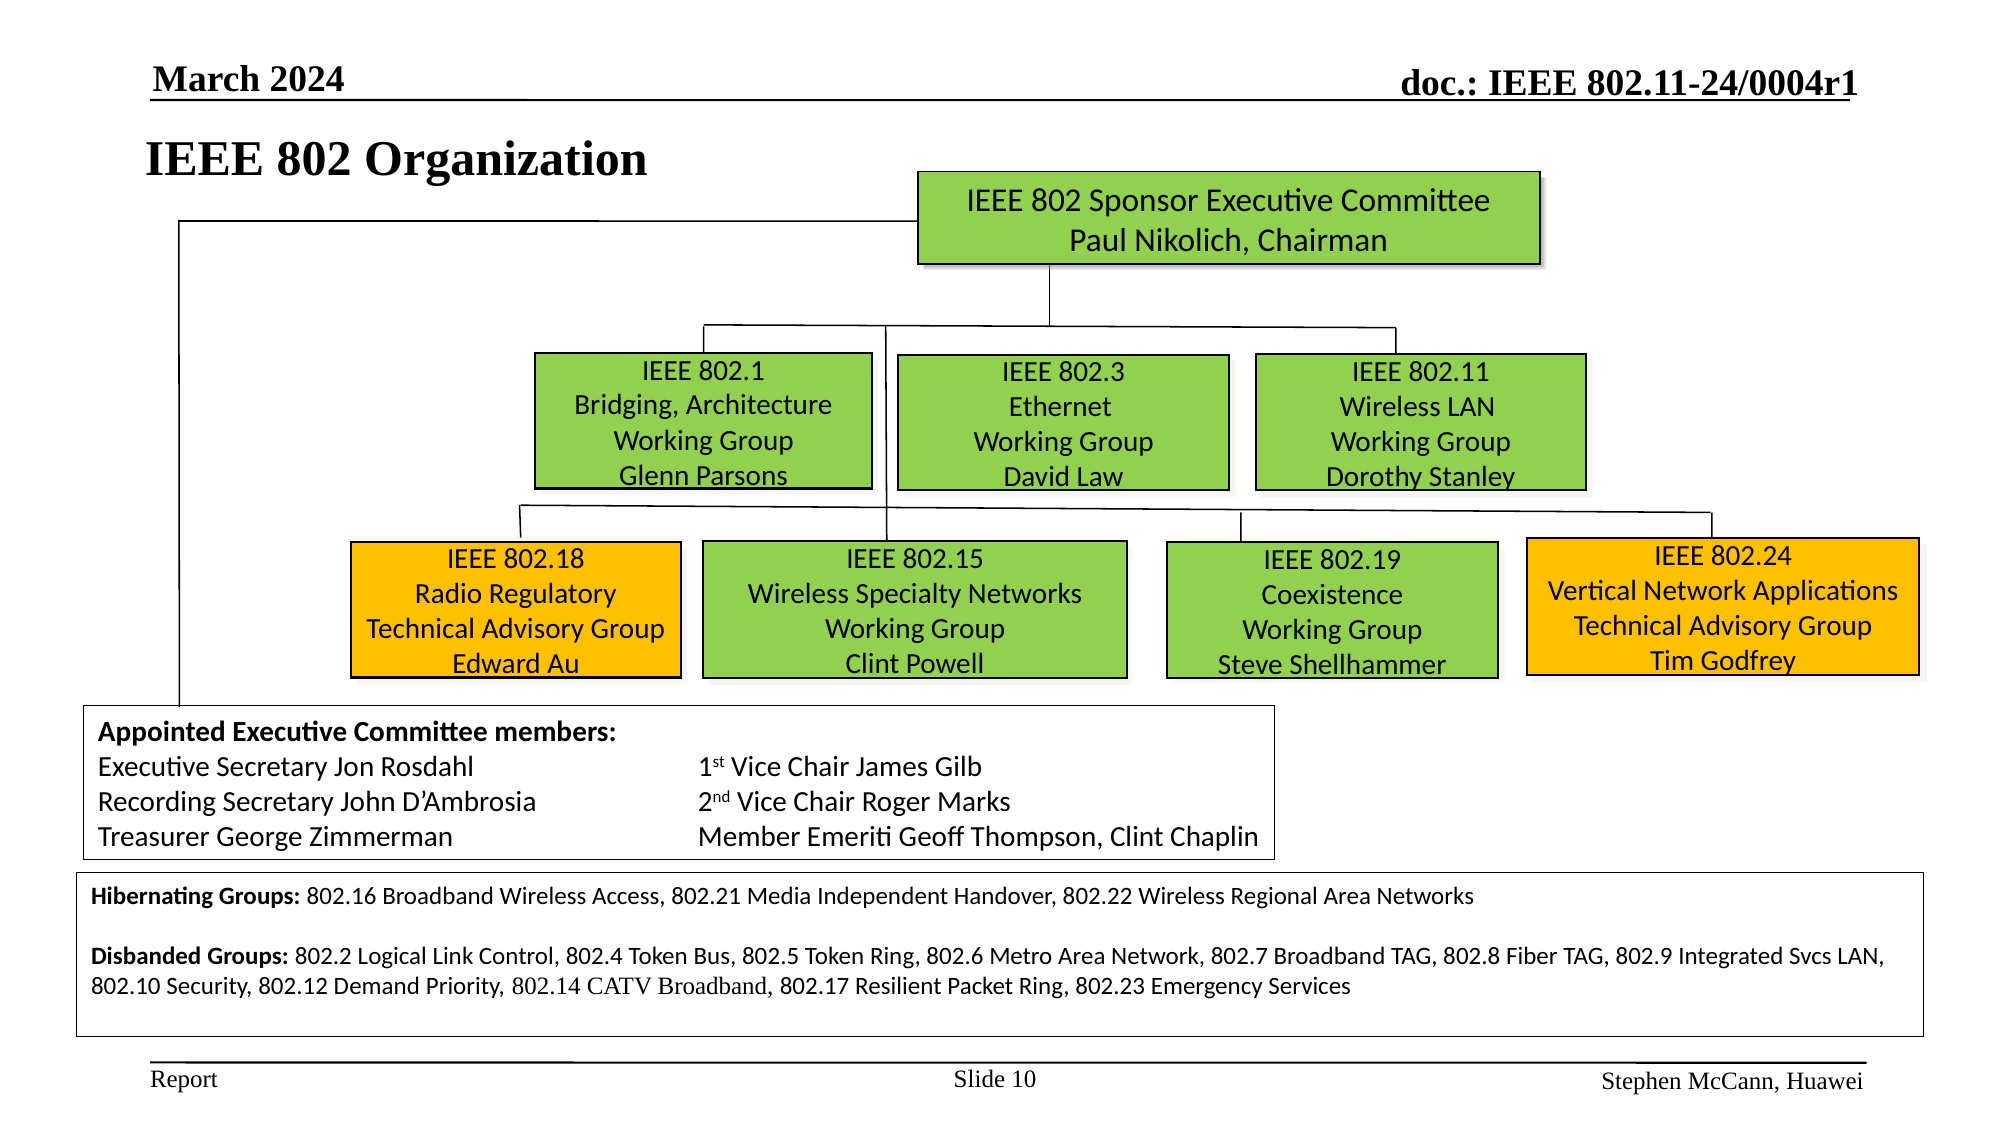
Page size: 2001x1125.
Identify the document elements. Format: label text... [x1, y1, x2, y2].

text_box IEEE 802 Sponsor Executive Committee Paul Nikolich, Chairman [918, 171, 1540, 265]
text_box IEEE 802.11 Wireless LAN Working Group Dorothy Stanley [1255, 353, 1587, 490]
text_box IEEE 802 Organization [130, 117, 1143, 196]
text_box IEEE 802.1 Bridging, Architecture Working Group Glenn Parsons [535, 352, 872, 489]
text_box Slide 10 [940, 1062, 1050, 1122]
text_box IEEE 802.18 Radio Regulatory Technical Advisory Group Edward Au [350, 541, 682, 678]
text_box Stephen McCann, Huawei [1293, 1057, 1879, 1098]
text_box IEEE 802.15 Wireless Specialty Networks Working Group Clint Powell [703, 541, 1127, 678]
text_box IEEE 802.24 Vertical Network Applications Technical Advisory Group Tim Godfrey [1526, 538, 1920, 675]
text_box IEEE 802.19 Coexistence Working Group Steve Shellhammer [1167, 542, 1498, 678]
text_box Hibernating Groups: 802.16 Broadband Wireless Access, 802.21 Media Independent Handover, 802.22 Wireless Regional Area Networks Disbanded Groups: 802.2 Logical Link Control, 802.4 Token Bus, 802.5 Token Ring, 802.6 Metro Area Network, 802.7 Broadband TAG, 802.8 Fiber TAG, 802.9 Integrated Svcs LAN, 802.10 Security, 802.12 Demand Priority, 802.14 CATV Broadband, 802.17 Resilient Packet Ring, 802.23 Emergency Services [76, 872, 1924, 1037]
text_box Appointed Executive Committee members: Executive Secretary Jon Rosdahl 1st Vice Chair James Gilb Recording Secretary John D’Ambrosia 2nd Vice Chair Roger Marks Treasurer George Zimmerman Member Emeriti Geoff Thompson, Clint Chaplin [83, 705, 1275, 860]
text_box March 2024 [137, 47, 548, 92]
text_box IEEE 802.3 Ethernet Working Group David Law [898, 354, 1229, 491]
